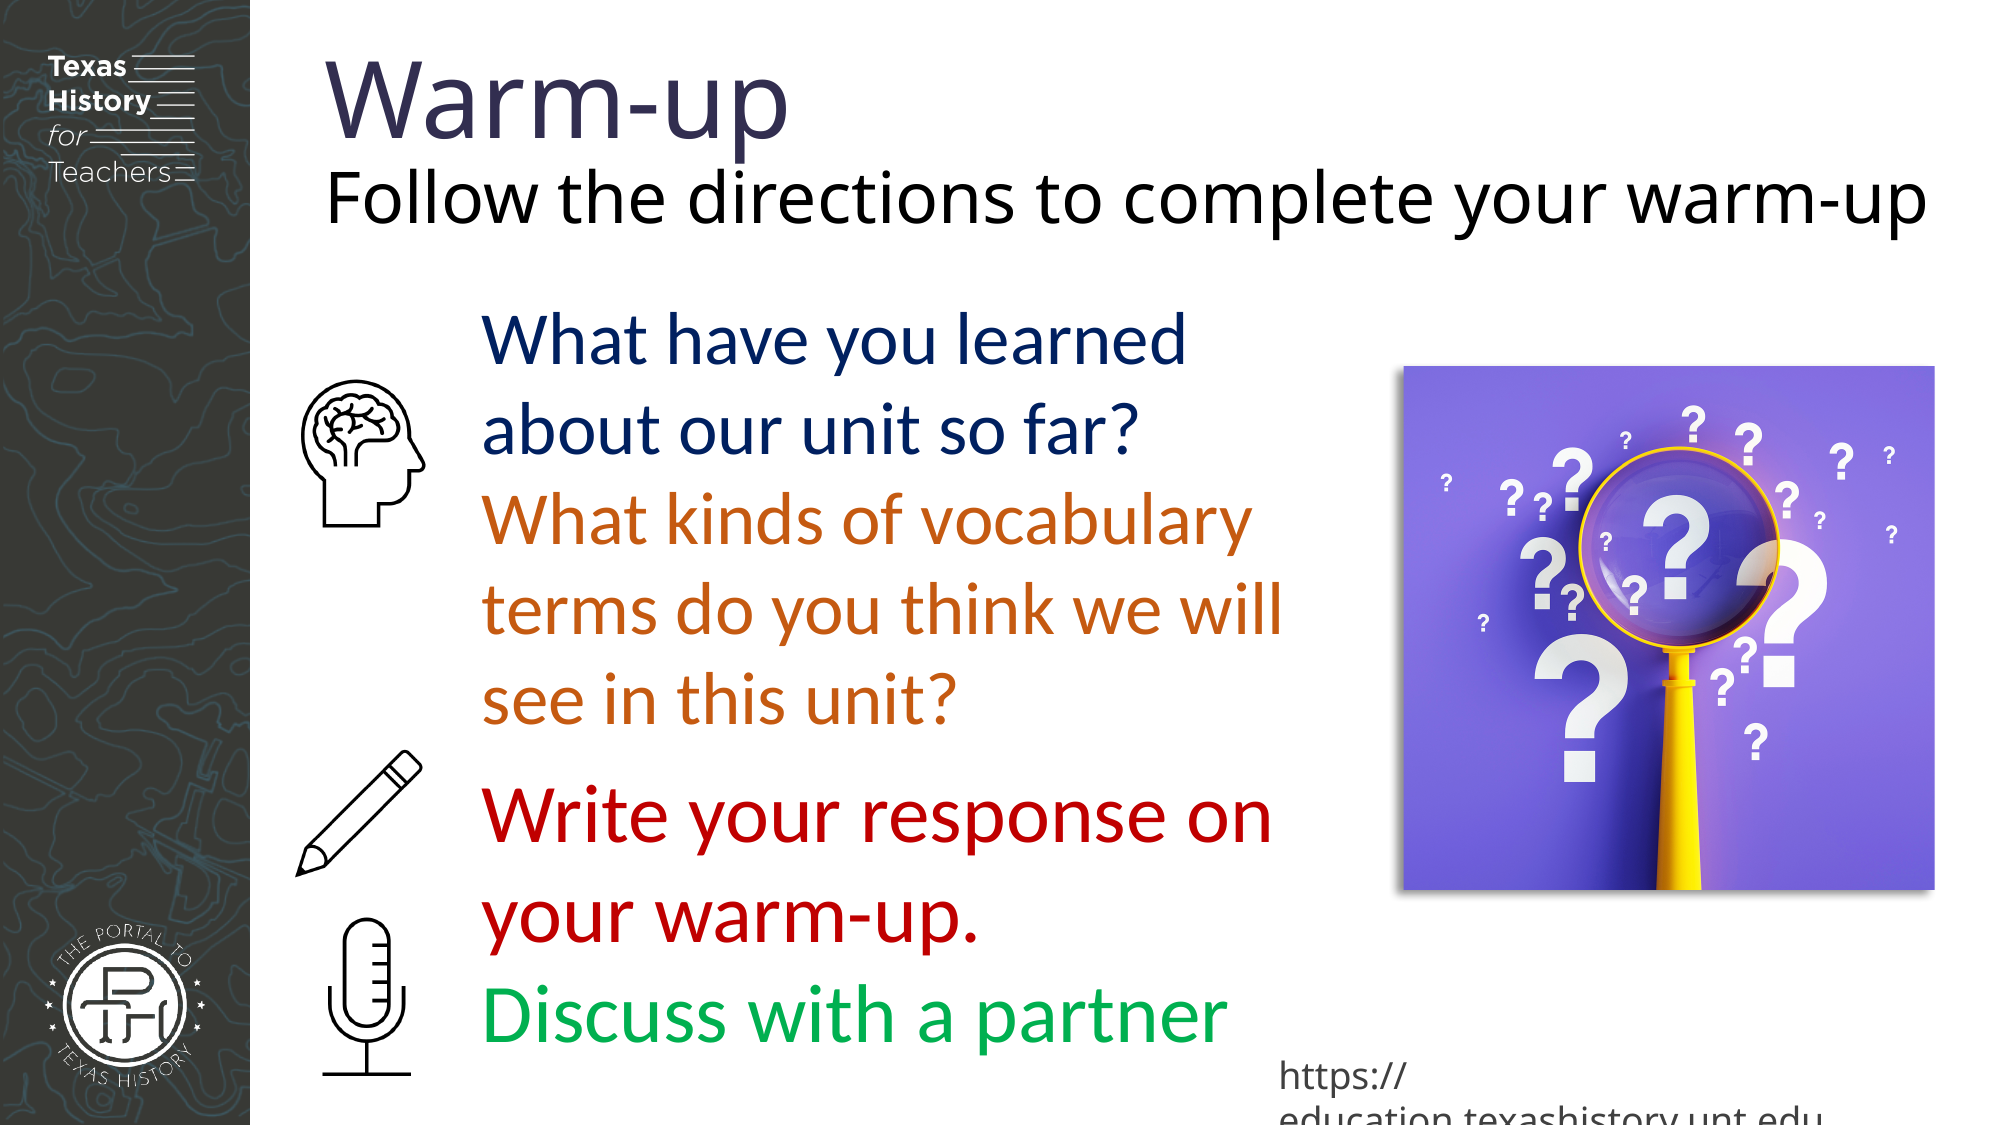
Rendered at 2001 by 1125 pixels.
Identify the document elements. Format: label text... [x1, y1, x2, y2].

picture [1403, 366, 1935, 890]
picture [278, 910, 455, 1087]
picture [0, 366, 690, 686]
text_box https://education.texashistory.unt.edu [1263, 1044, 1935, 1125]
picture [44, 923, 206, 1087]
text_box [0, 0, 251, 439]
picture [3, 0, 250, 247]
title Warm-up Follow the directions to complete your warm-up [309, 0, 1997, 247]
picture [282, 737, 435, 890]
text_box [0, 686, 251, 1125]
text_box What have you learned about our unit so far? What kinds of vocabulary terms do you think we will see in this unit? Write your response on your warm-up. Discuss with a partner [467, 281, 1388, 1067]
